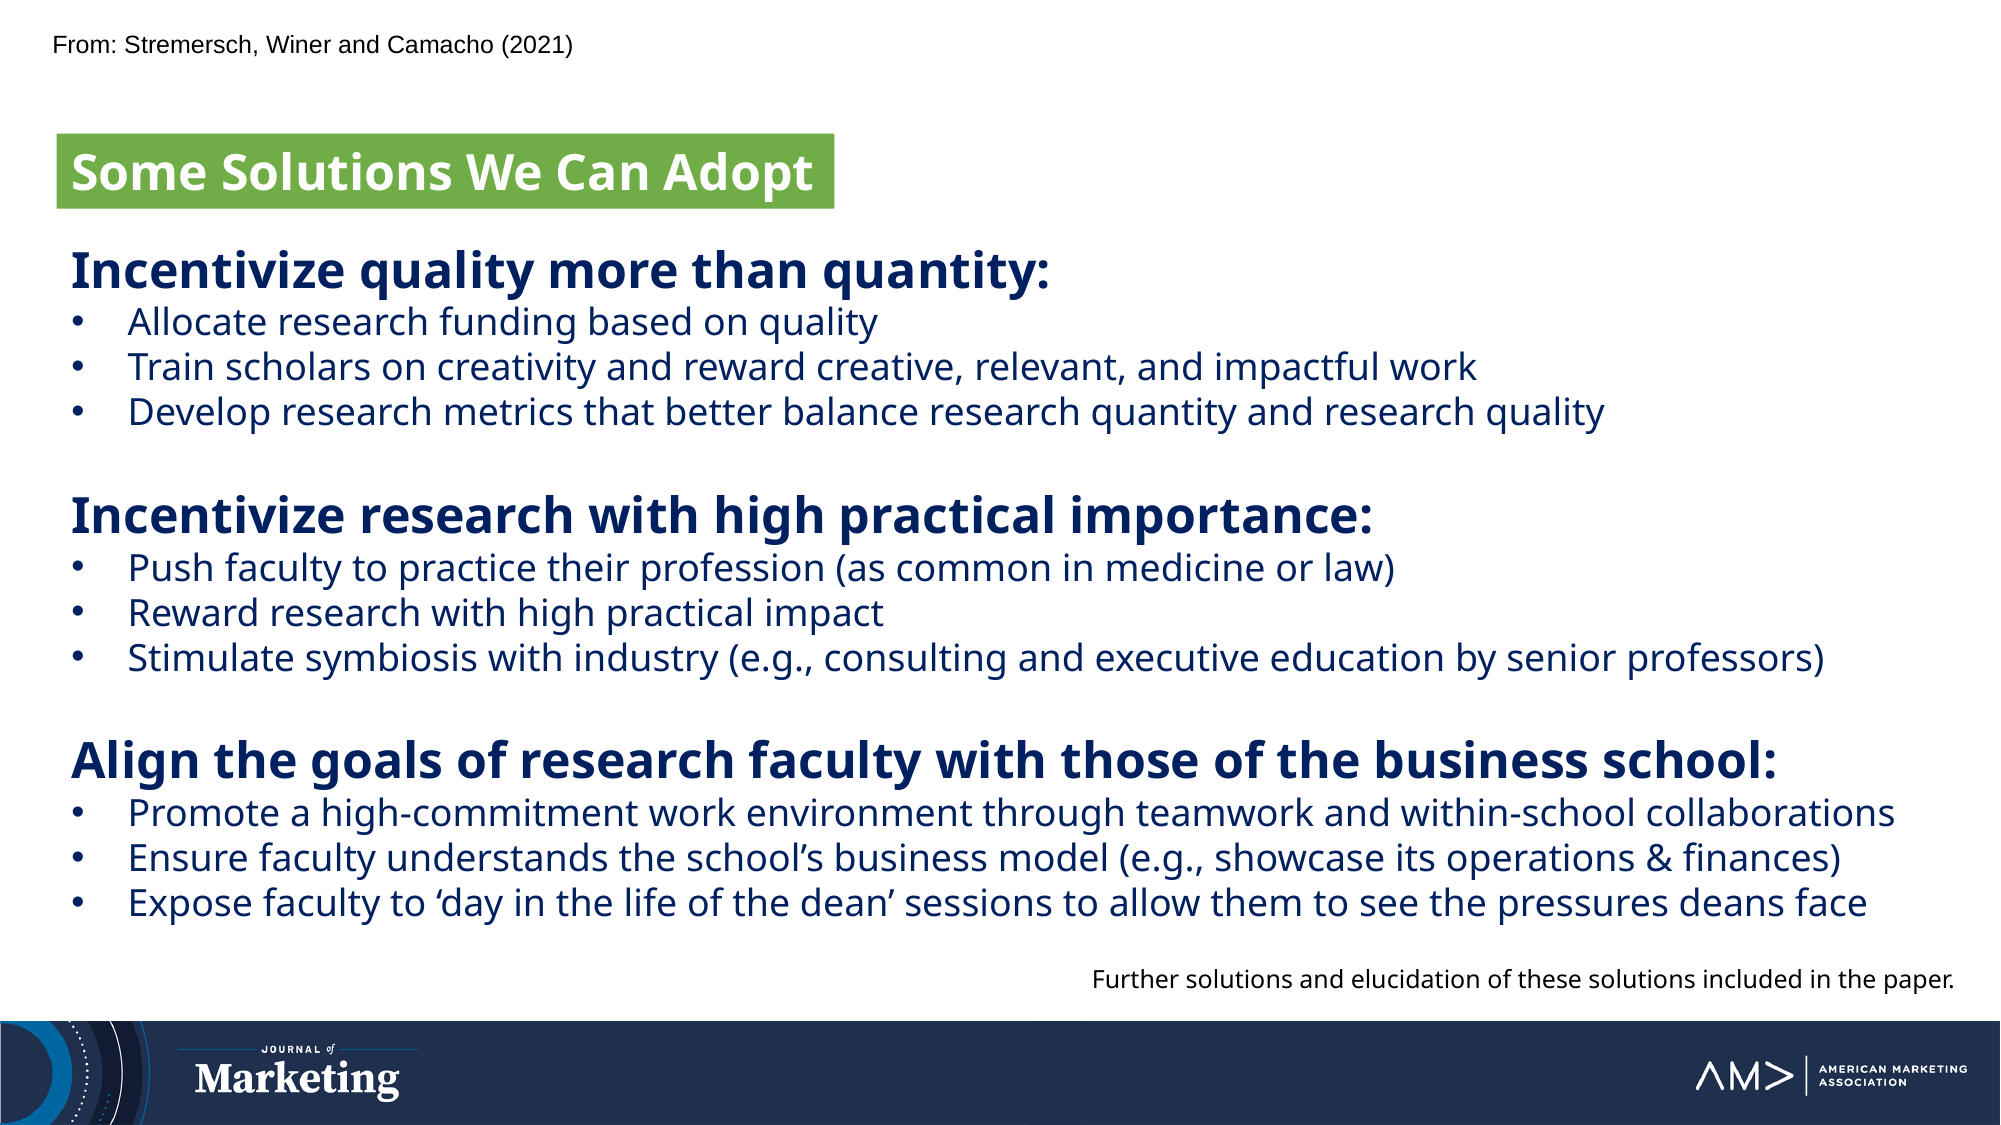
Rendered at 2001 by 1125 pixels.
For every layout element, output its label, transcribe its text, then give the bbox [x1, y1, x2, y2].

text_box Incentivize research with high practical importance: Push faculty to practice their profession (as common in medicine or law) Reward research with high practical impact Stimulate symbiosis with industry (e.g., consulting and executive education by senior professors) [56, 476, 1913, 686]
list From: Stremersch, Winer and Camacho (2021) [37, 24, 656, 70]
text_box Further solutions and elucidation of these solutions included in the paper. [999, 955, 1972, 1001]
picture [0, 0, 2000, 1125]
text_box Some Solutions We Can Adopt [56, 132, 1147, 208]
text_box Incentivize quality more than quantity: Allocate research funding based on quality Train scholars on creativity and reward creative, relevant, and impactful work Develop research metrics that better balance research quantity and research quality [56, 230, 1913, 441]
text_box Align the goals of research faculty with those of the business school: Promote a high-commitment work environment through teamwork and within-school collaborations Ensure faculty understands the school’s business model (e.g., showcase its operations & finances) Expose faculty to ‘day in the life of the dean’ sessions to allow them to see the pressures deans face [56, 721, 1972, 932]
